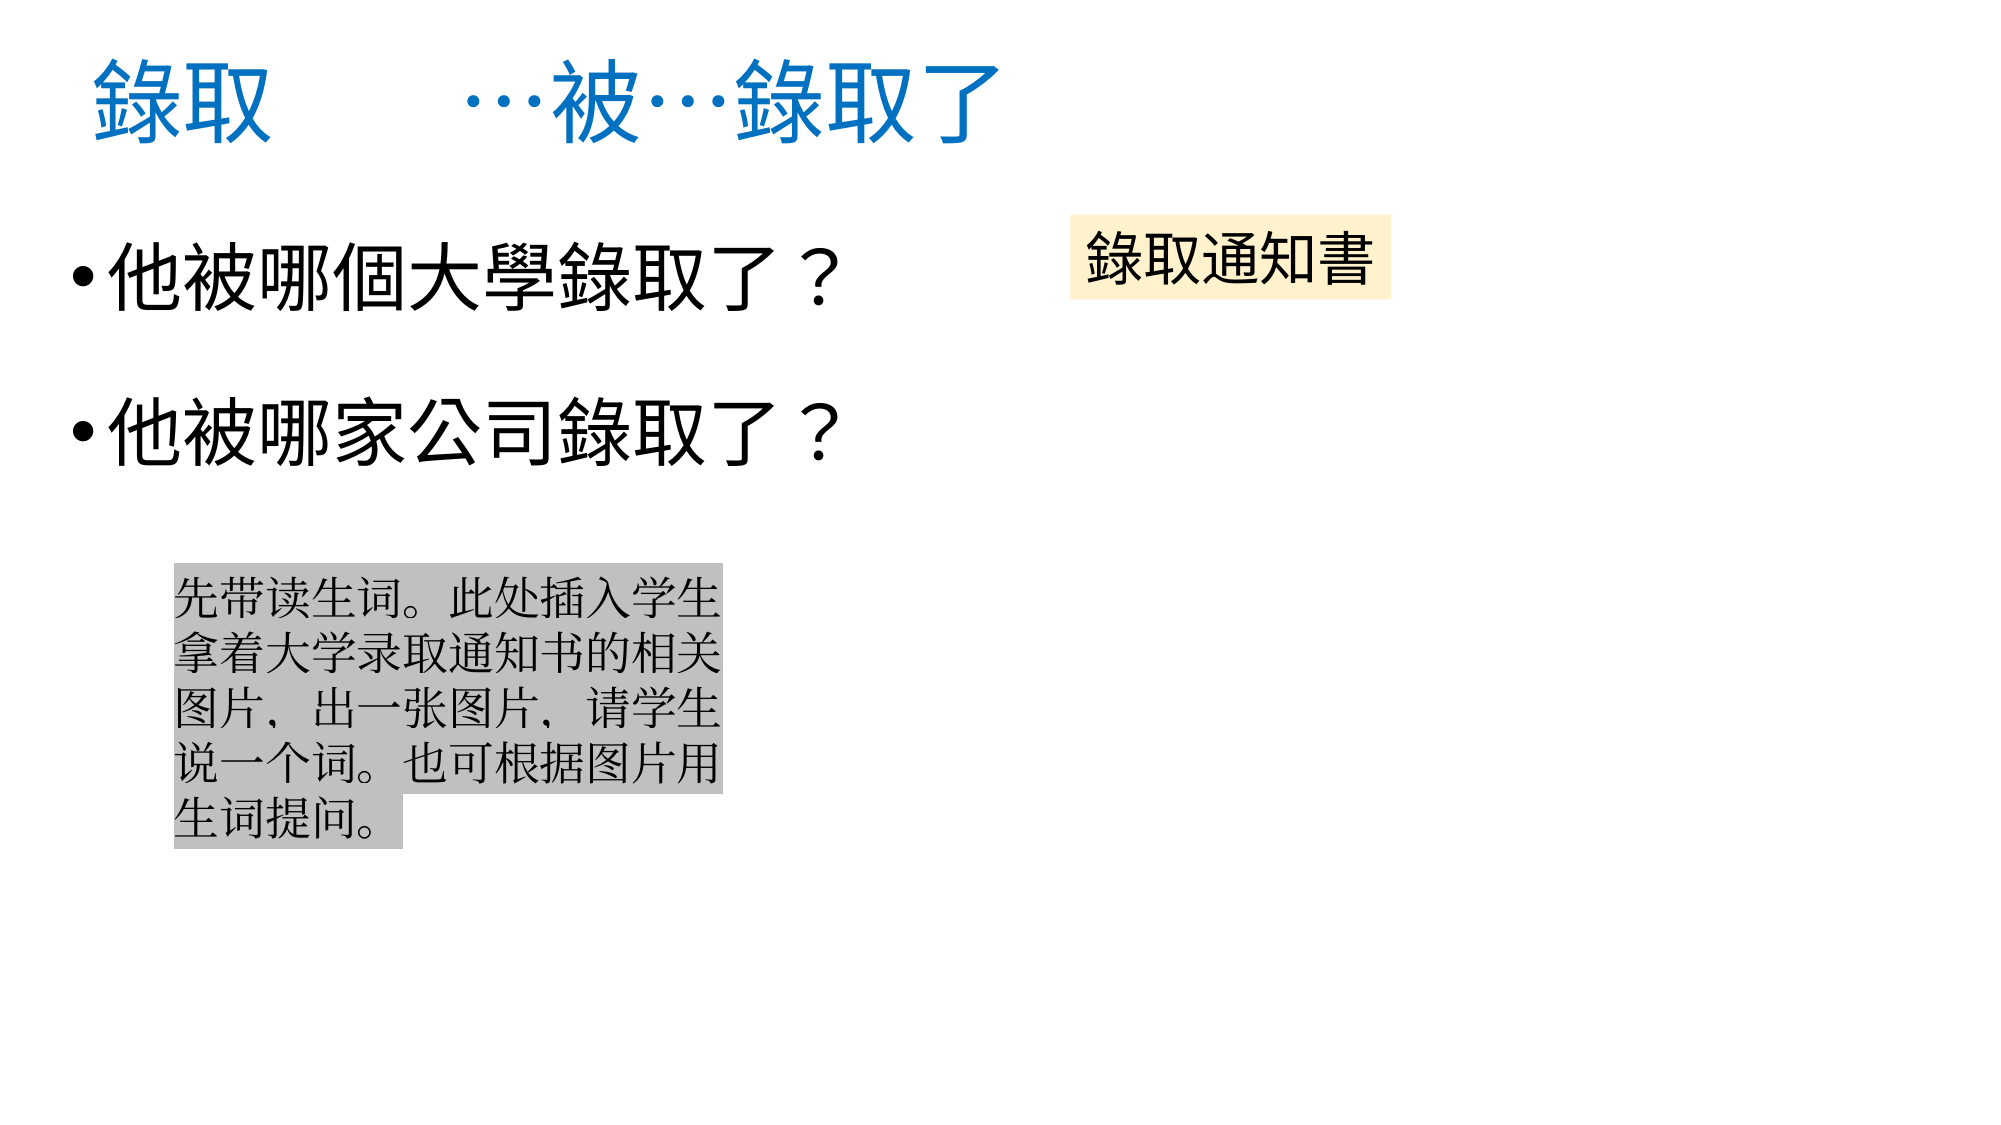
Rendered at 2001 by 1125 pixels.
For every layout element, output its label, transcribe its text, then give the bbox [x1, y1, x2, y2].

text_box 先带读生词。此处插入学生拿着大学录取通知书的相关图片，出一张图片，请学生说一个词。也可根据图片用生词提问。 [159, 562, 741, 853]
list 他被哪個大學錄取了？ 他被哪家公司錄取了？ [55, 177, 916, 507]
text_box 錄取通知書 [1070, 214, 1392, 300]
title 錄取 ⋯被⋯錄取了 [76, 34, 1801, 180]
